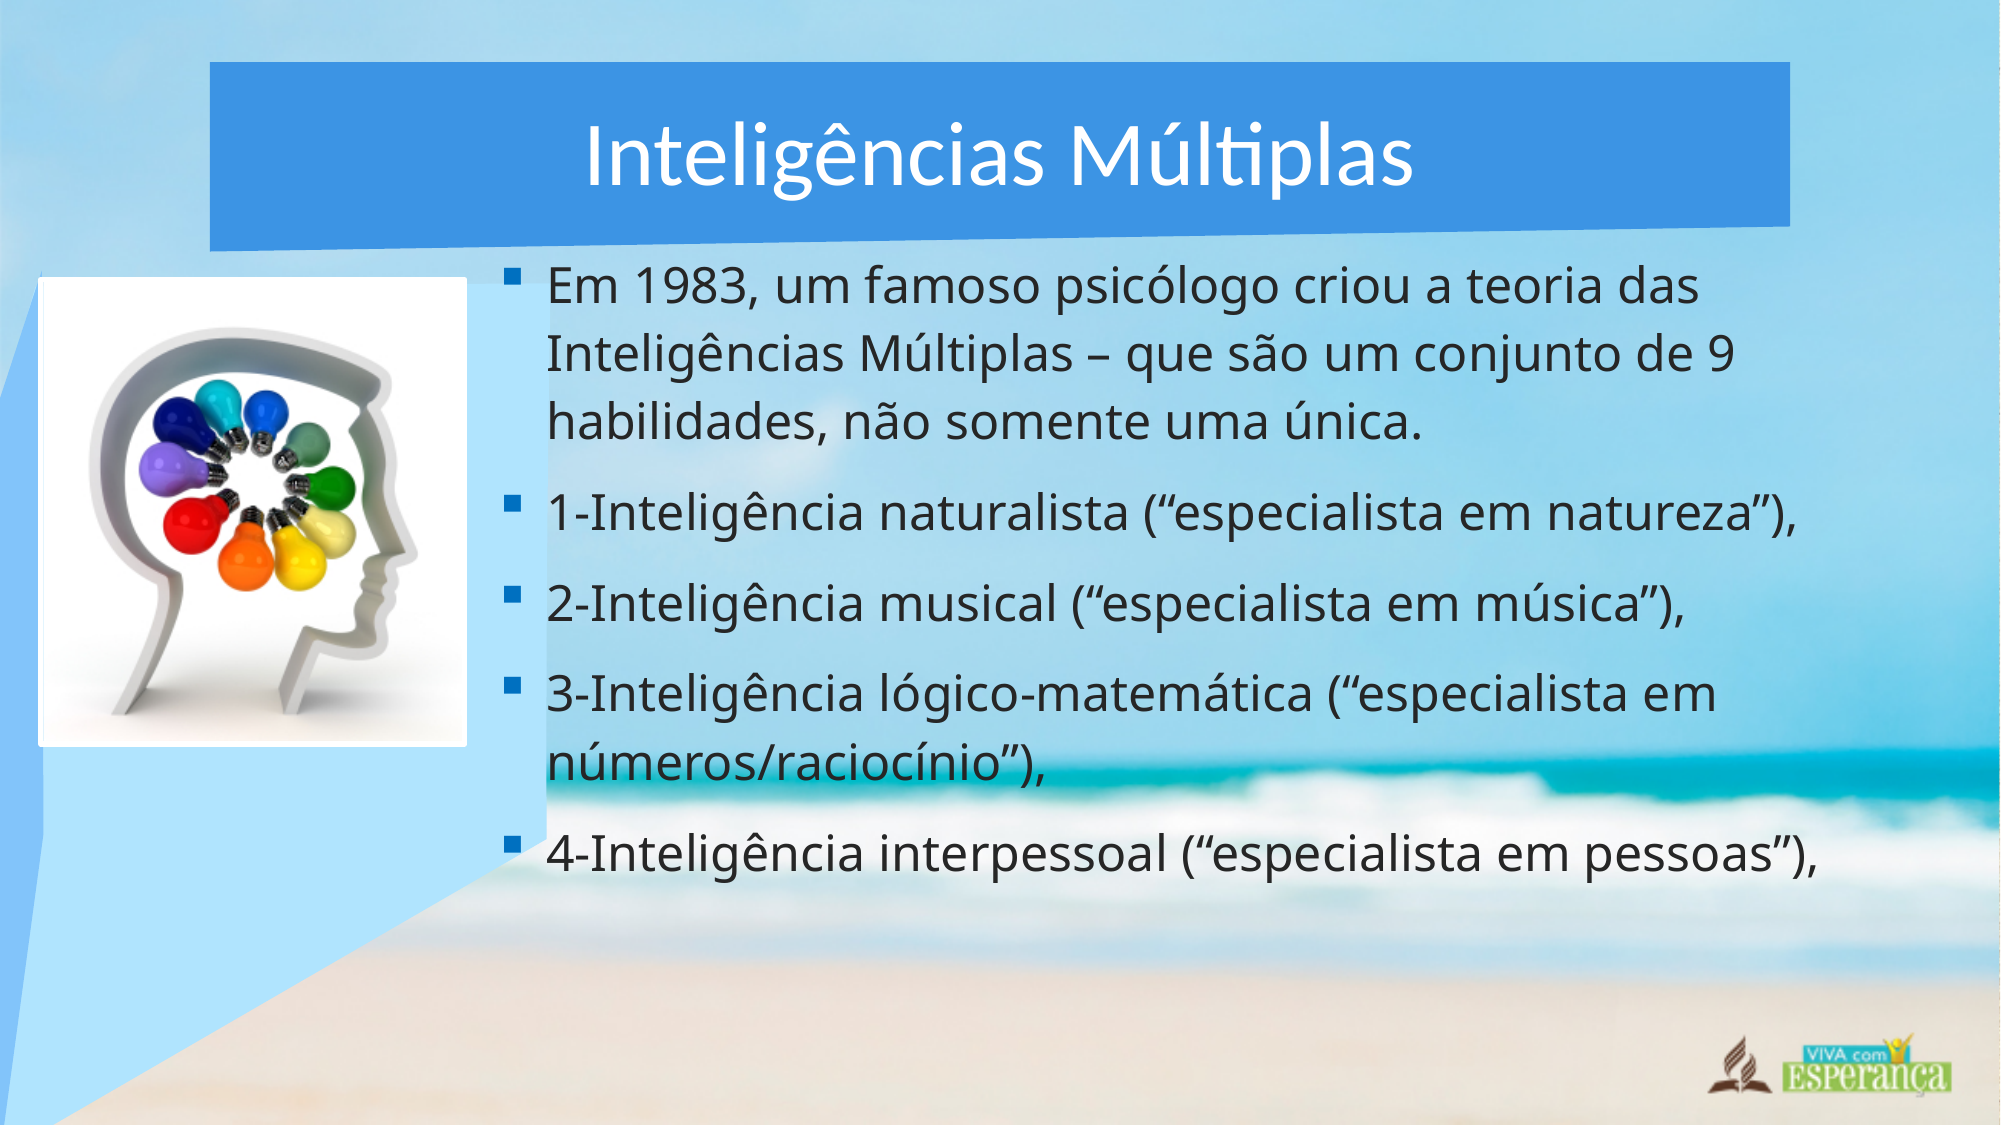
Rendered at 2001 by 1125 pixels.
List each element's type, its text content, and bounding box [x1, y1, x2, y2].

picture [0, 0, 2001, 1125]
list Em 1983, um famoso psicólogo criou a teoria das Inteligências Múltiplas – que são um conjunto de 9 habilidades, não somente uma única. 1-Inteligência naturalista (“especialista em natureza”), 2-Inteligência musical (“especialista em música”), 3-Inteligência lógico-matemática (“especialista em números/raciocínio”), 4-Inteligência interpessoal (“especialista em pessoas”), [484, 242, 2000, 1053]
picture [43, 281, 463, 742]
title Inteligências Múltiplas [212, 55, 1788, 242]
